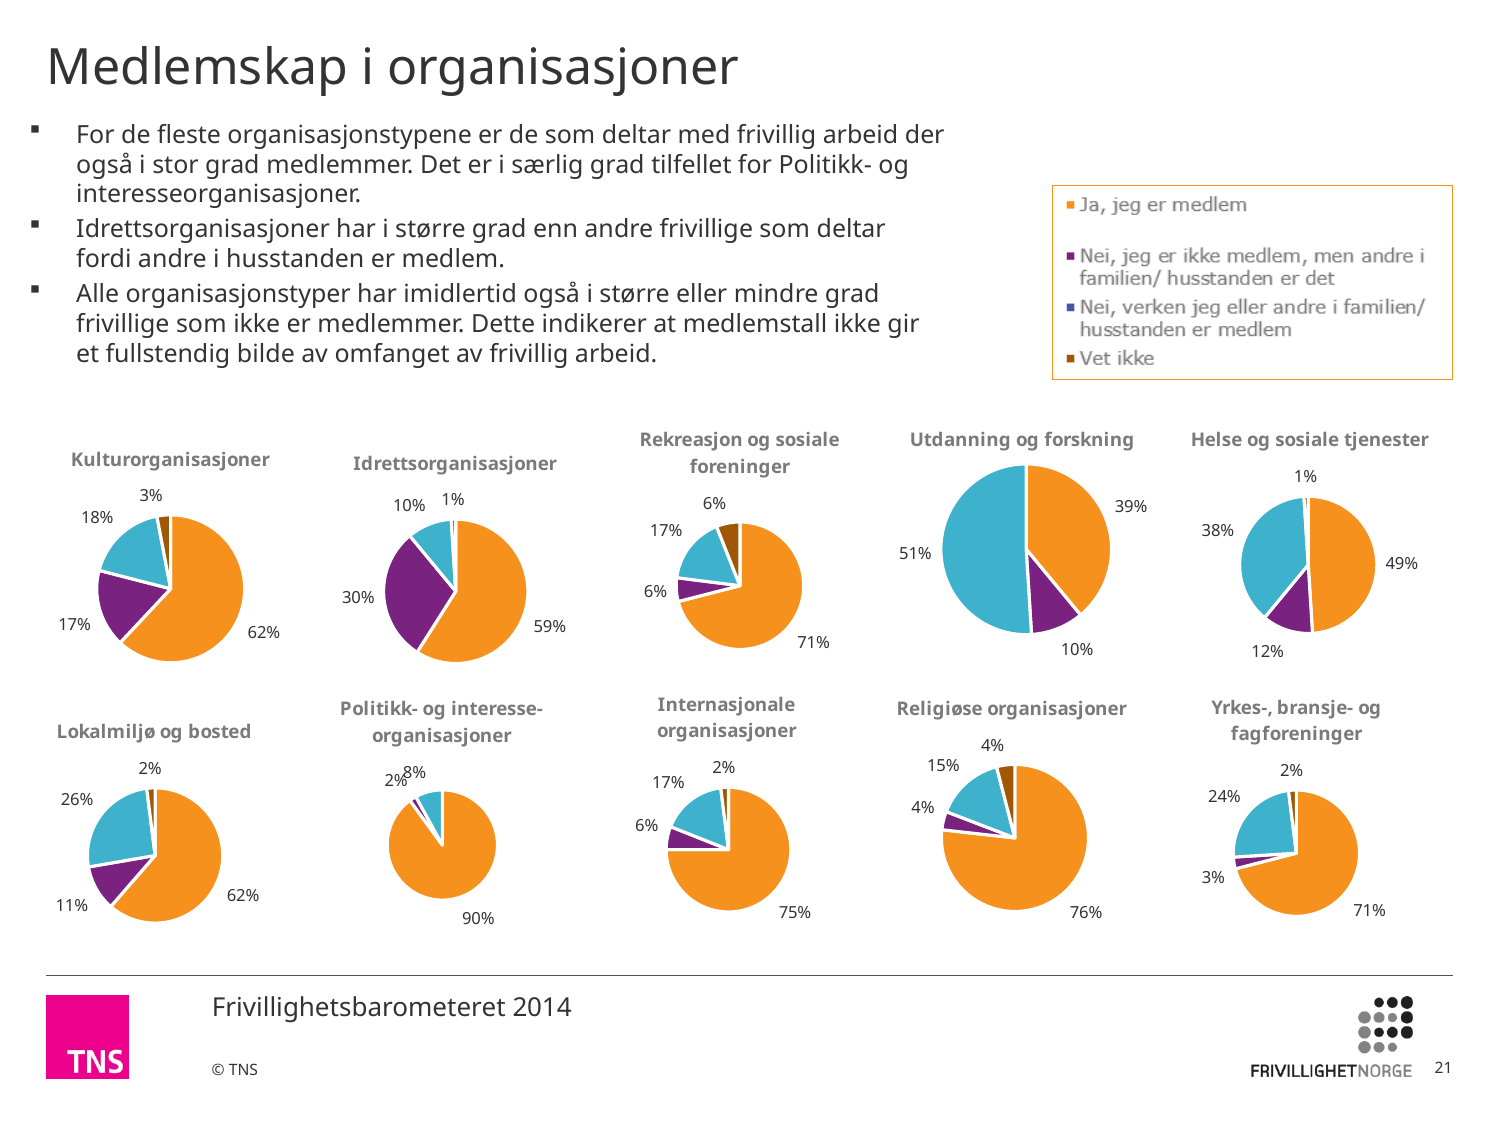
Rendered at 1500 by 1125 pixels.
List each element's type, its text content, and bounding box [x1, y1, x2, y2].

chart [0, 671, 1454, 936]
picture [1251, 996, 1413, 1077]
title Medlemskap i organisasjoner [46, 0, 1453, 170]
picture [1051, 185, 1453, 380]
text_box For de fleste organisasjonstypene er de som deltar med frivillig arbeid der også i stor grad medlemmer. Det er i særlig grad tilfellet for Politikk- og interesseorganisasjoner. Idrettsorganisasjoner har i større grad enn andre frivillige som deltar fordi andre i husstanden er medlem. Alle organisasjonstyper har imidlertid også i større eller mindre grad frivillige som ikke er medlemmer. Dette indikerer at medlemstall ikke gir et fullstendig bilde av omfanget av frivillig arbeid. [14, 110, 963, 236]
slide_number 21 [1369, 1037, 1453, 1079]
picture [46, 995, 129, 1079]
chart [12, 407, 1467, 669]
